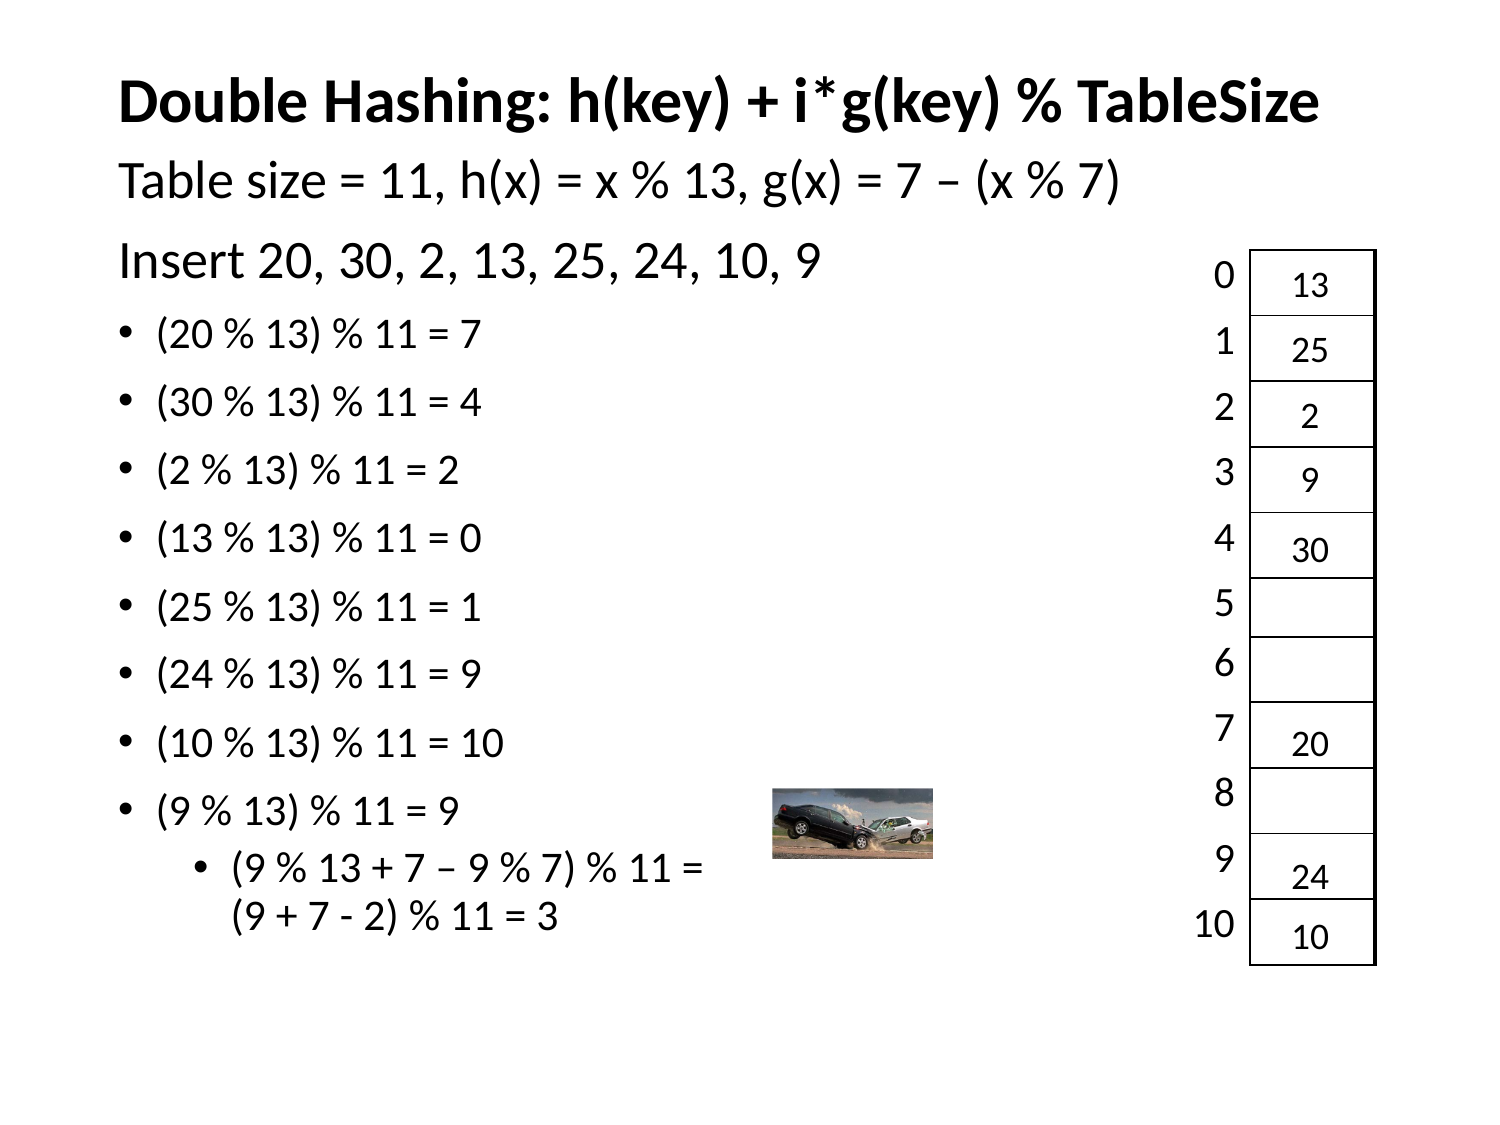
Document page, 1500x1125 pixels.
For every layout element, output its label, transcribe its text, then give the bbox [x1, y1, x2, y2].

table_cell [1251, 579, 1373, 636]
table_cell 7 [1163, 702, 1249, 768]
table_cell 9 [1163, 834, 1249, 899]
text_box 10 [1268, 904, 1352, 965]
text_box 13 [1268, 252, 1352, 313]
table_cell [1251, 638, 1373, 701]
title Double Hashing: h(key) + i*g(key) % TableSize [103, 59, 1397, 144]
table_header [1251, 251, 1373, 315]
table_cell [1251, 703, 1373, 767]
table_cell 3 [1163, 447, 1249, 512]
list Table size = 11, h(x) = x % 13, g(x) = 7 – (x % 7) Insert 20, 30, 2, 13, 25, 24, 10, 9 (20 % 13) % 11 = 7 (30 % 13) % 11 = 4 (2 % 13) % 11 = 2 (13 % 13) % 11 = 0 (25 % 13) % 11 = 1 (24 % 13) % 11 = 9 (10 % 13) % 11 = 10 (9 % 13) % 11 = 9 (9 % 13 + 7 – 9 % 7) % 11 = (9 + 7 - 2) % 11 = 3 [103, 144, 1397, 1014]
table_cell [1251, 834, 1373, 898]
table_cell [1251, 448, 1373, 512]
table_cell 1 [1163, 316, 1249, 381]
table_header 0 [1163, 250, 1249, 316]
table_cell 5 [1163, 578, 1249, 637]
text_box 30 [1268, 517, 1352, 578]
text_box 25 [1268, 317, 1352, 378]
table_cell 4 [1163, 512, 1249, 578]
text_box 2 [1268, 383, 1352, 443]
table_cell [1251, 900, 1268, 964]
table_cell 2 [1163, 381, 1249, 447]
text_box 20 [1268, 711, 1352, 772]
text_box 9 [1268, 447, 1352, 507]
table_cell [1251, 382, 1373, 446]
picture [772, 788, 933, 859]
table_cell 6 [1163, 637, 1249, 702]
table_cell [1251, 316, 1373, 380]
text_box 24 [1268, 844, 1352, 904]
table_cell 8 [1163, 768, 1249, 834]
table_cell 10 [1163, 899, 1249, 965]
table_cell [1251, 513, 1373, 577]
table_cell [1251, 769, 1373, 833]
table_cell [1352, 900, 1373, 964]
